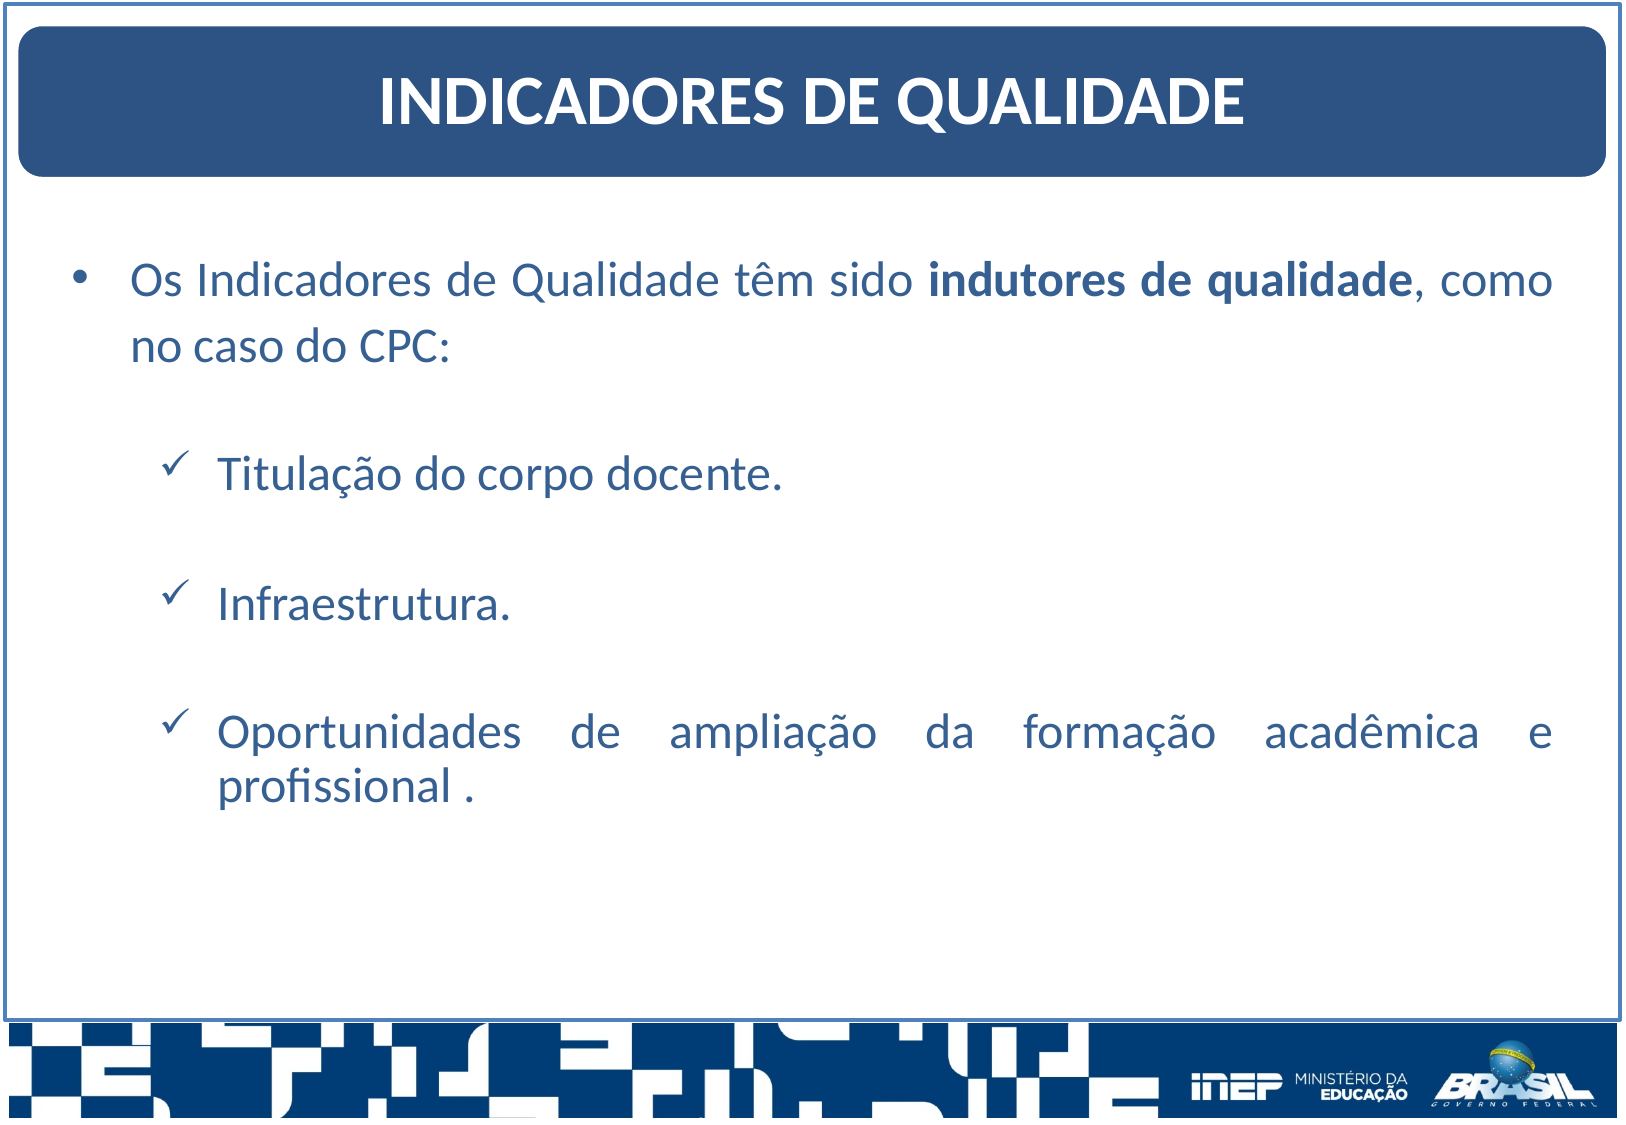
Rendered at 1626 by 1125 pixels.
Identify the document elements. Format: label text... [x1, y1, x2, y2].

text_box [16, 23, 1609, 180]
picture [9, 1023, 1617, 1118]
text_box [3, 2, 1622, 1022]
text_box Os Indicadores de Qualidade têm sido indutores de qualidade, como no caso do CPC: Titulação do corpo docente. Infraestrutura. Oportunidades de ampliação da formação acadêmica e profissional . [56, 233, 1569, 821]
